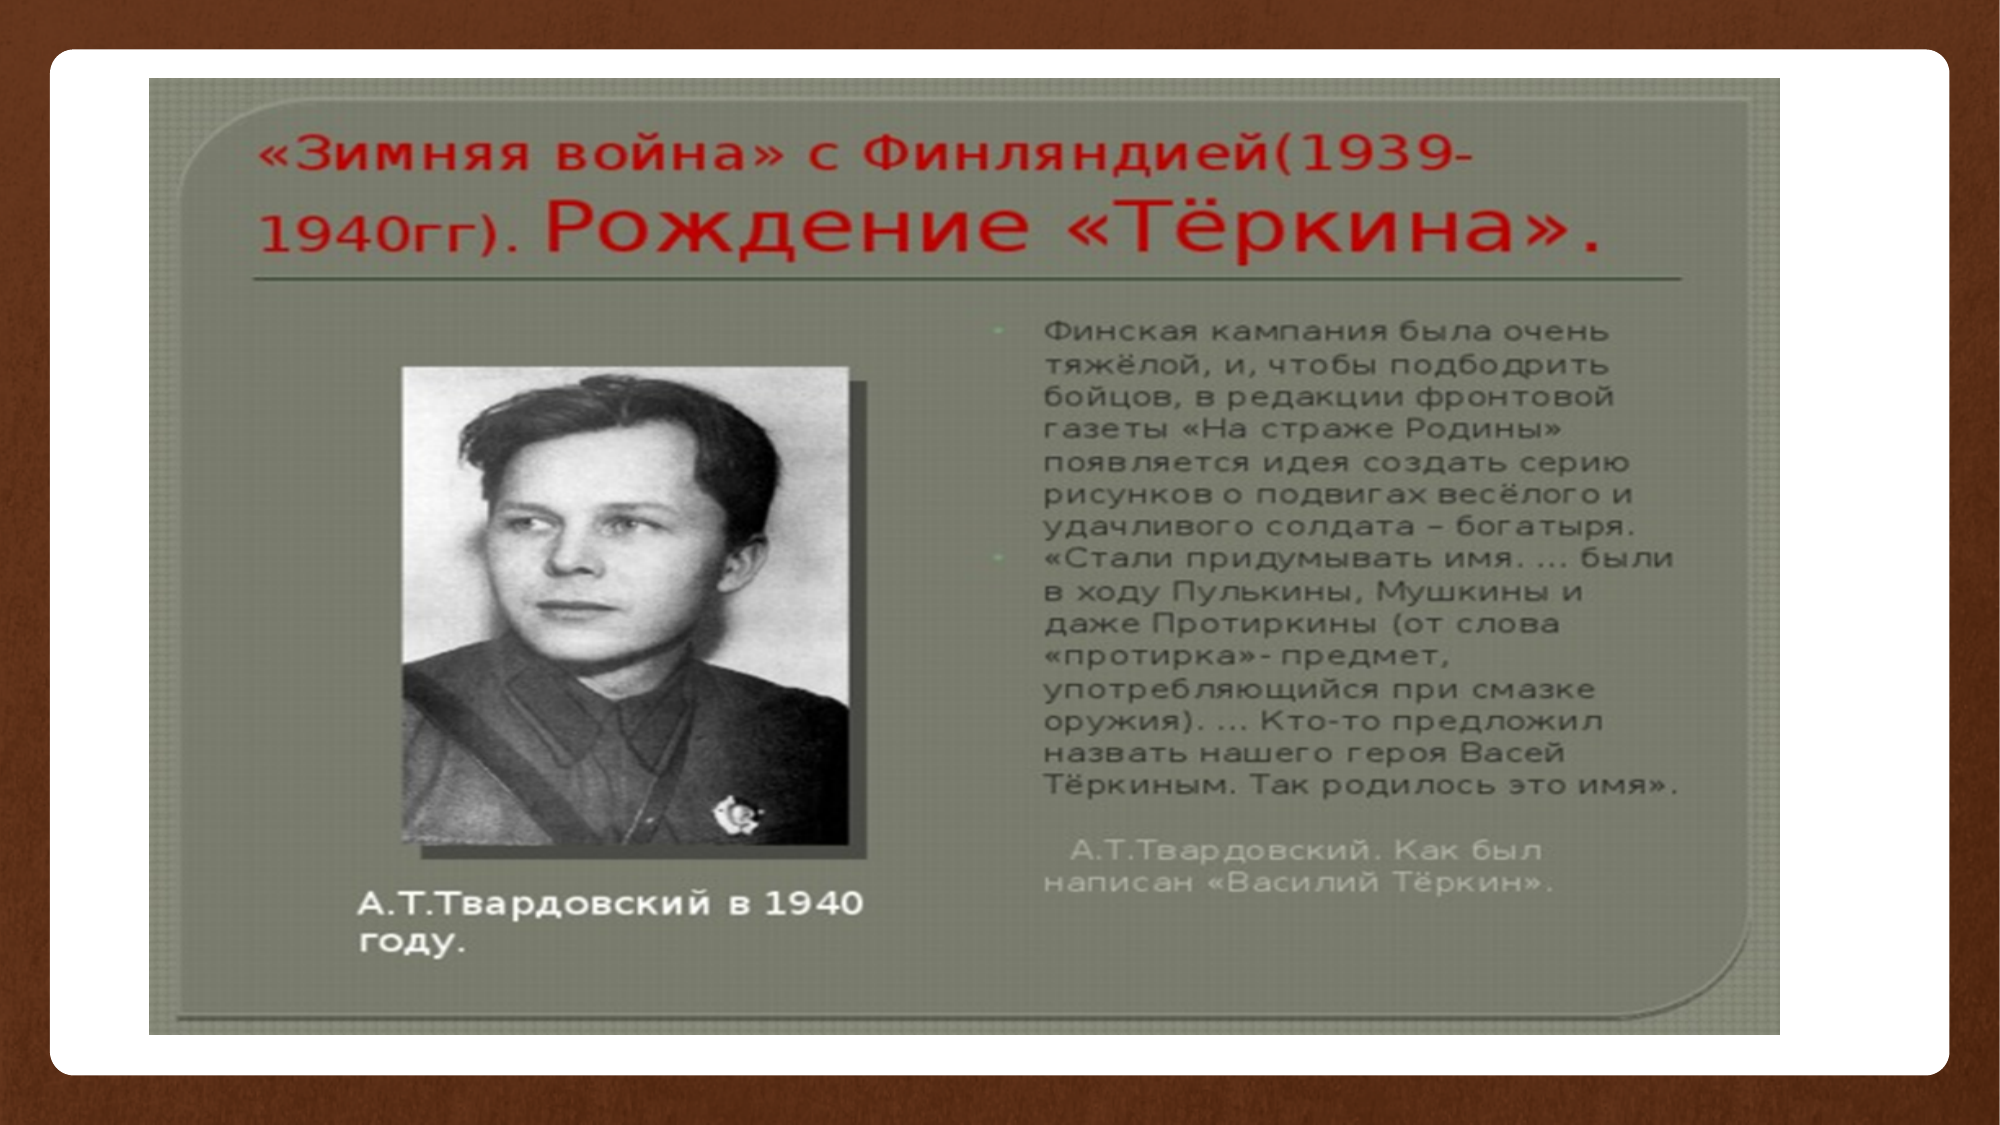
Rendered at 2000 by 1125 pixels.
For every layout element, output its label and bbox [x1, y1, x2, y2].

picture [148, 77, 1780, 1036]
